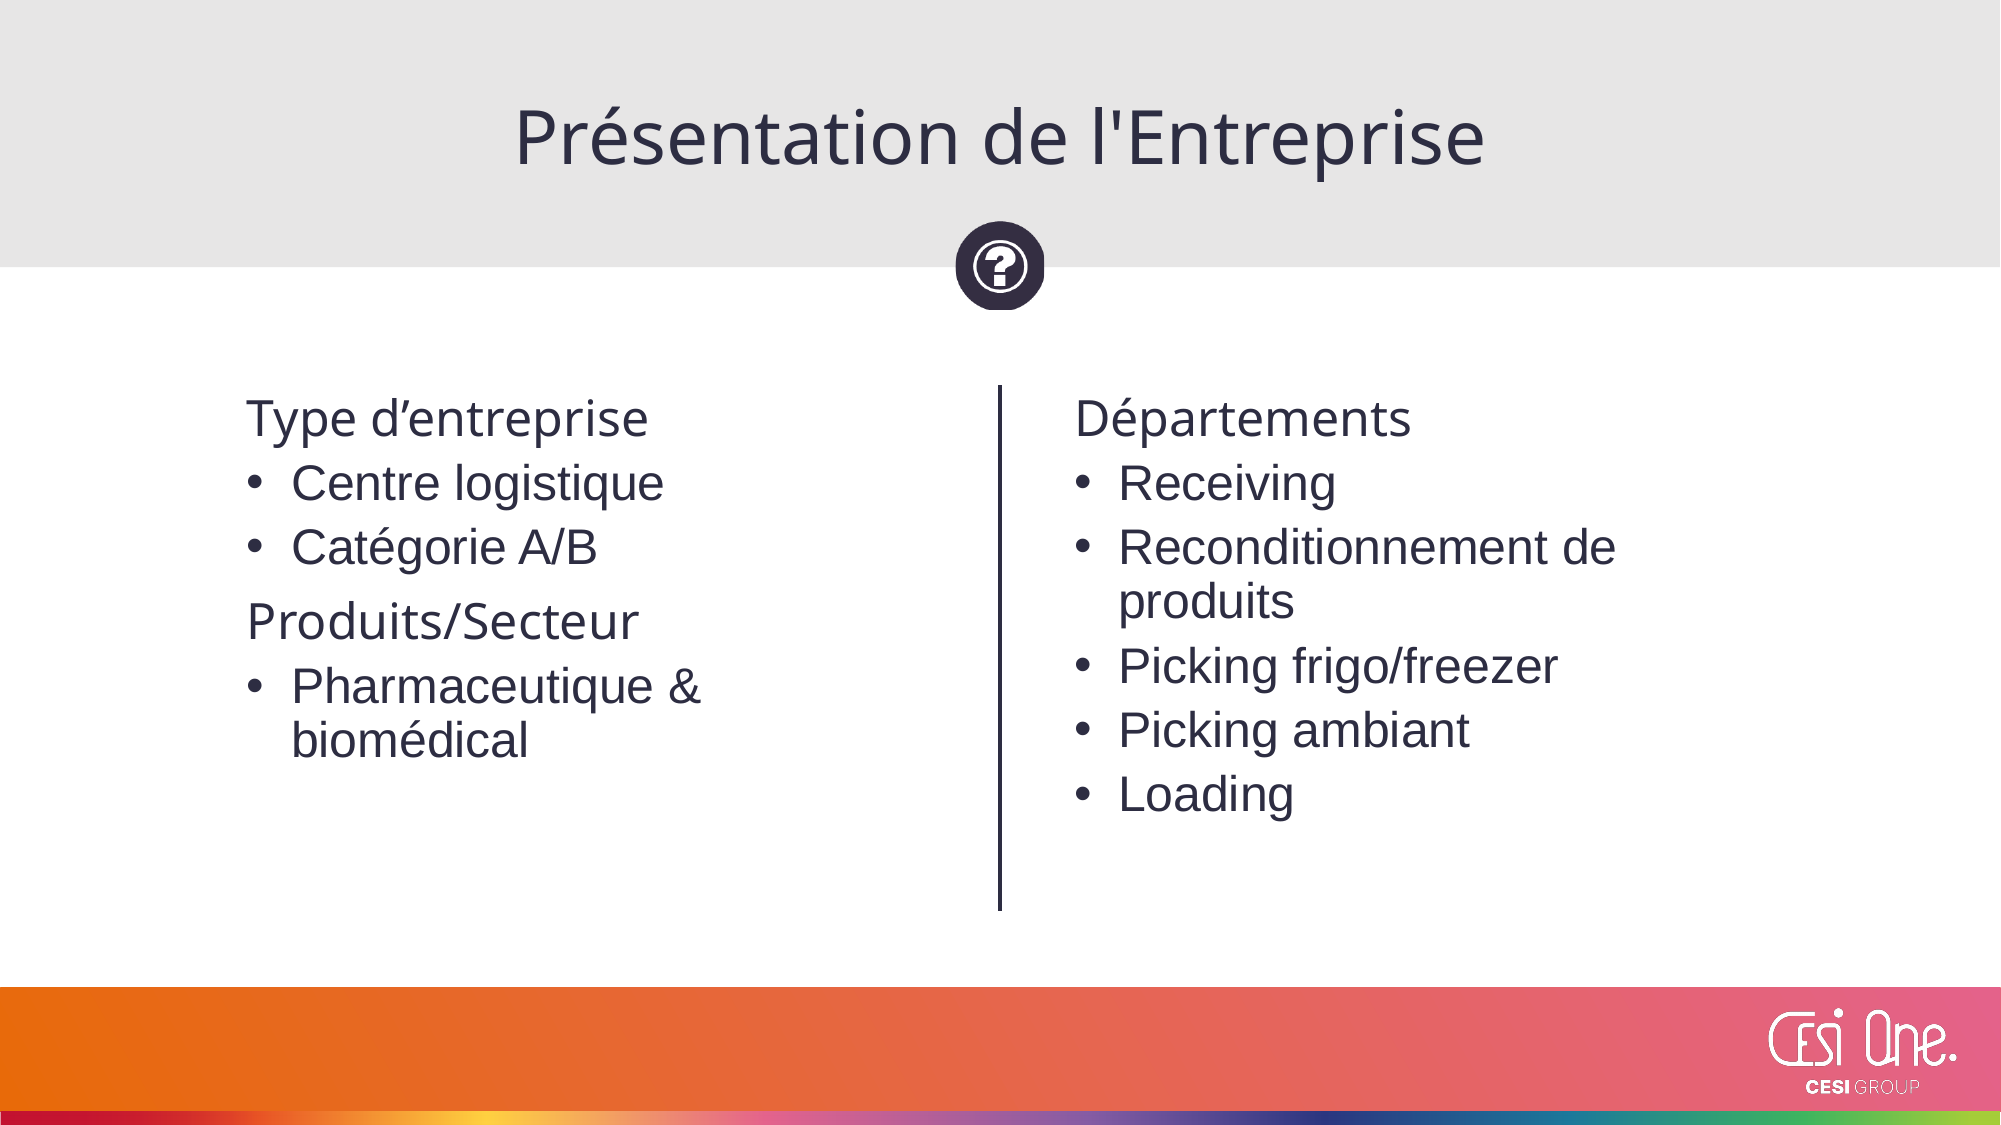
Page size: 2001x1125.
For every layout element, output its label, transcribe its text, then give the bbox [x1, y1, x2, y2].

title Présentation de l'Entreprise [232, 13, 1768, 268]
list Départements Receiving Reconditionnement de produits Picking frigo/freezer Picking ambiant Loading [1059, 385, 1768, 911]
picture [0, 1111, 2000, 1125]
picture [1768, 1008, 1957, 1094]
picture [955, 220, 1045, 311]
list Type d’entreprise Centre logistique Catégorie A/B Produits/Secteur Pharmaceutique & biomédical [231, 385, 941, 911]
